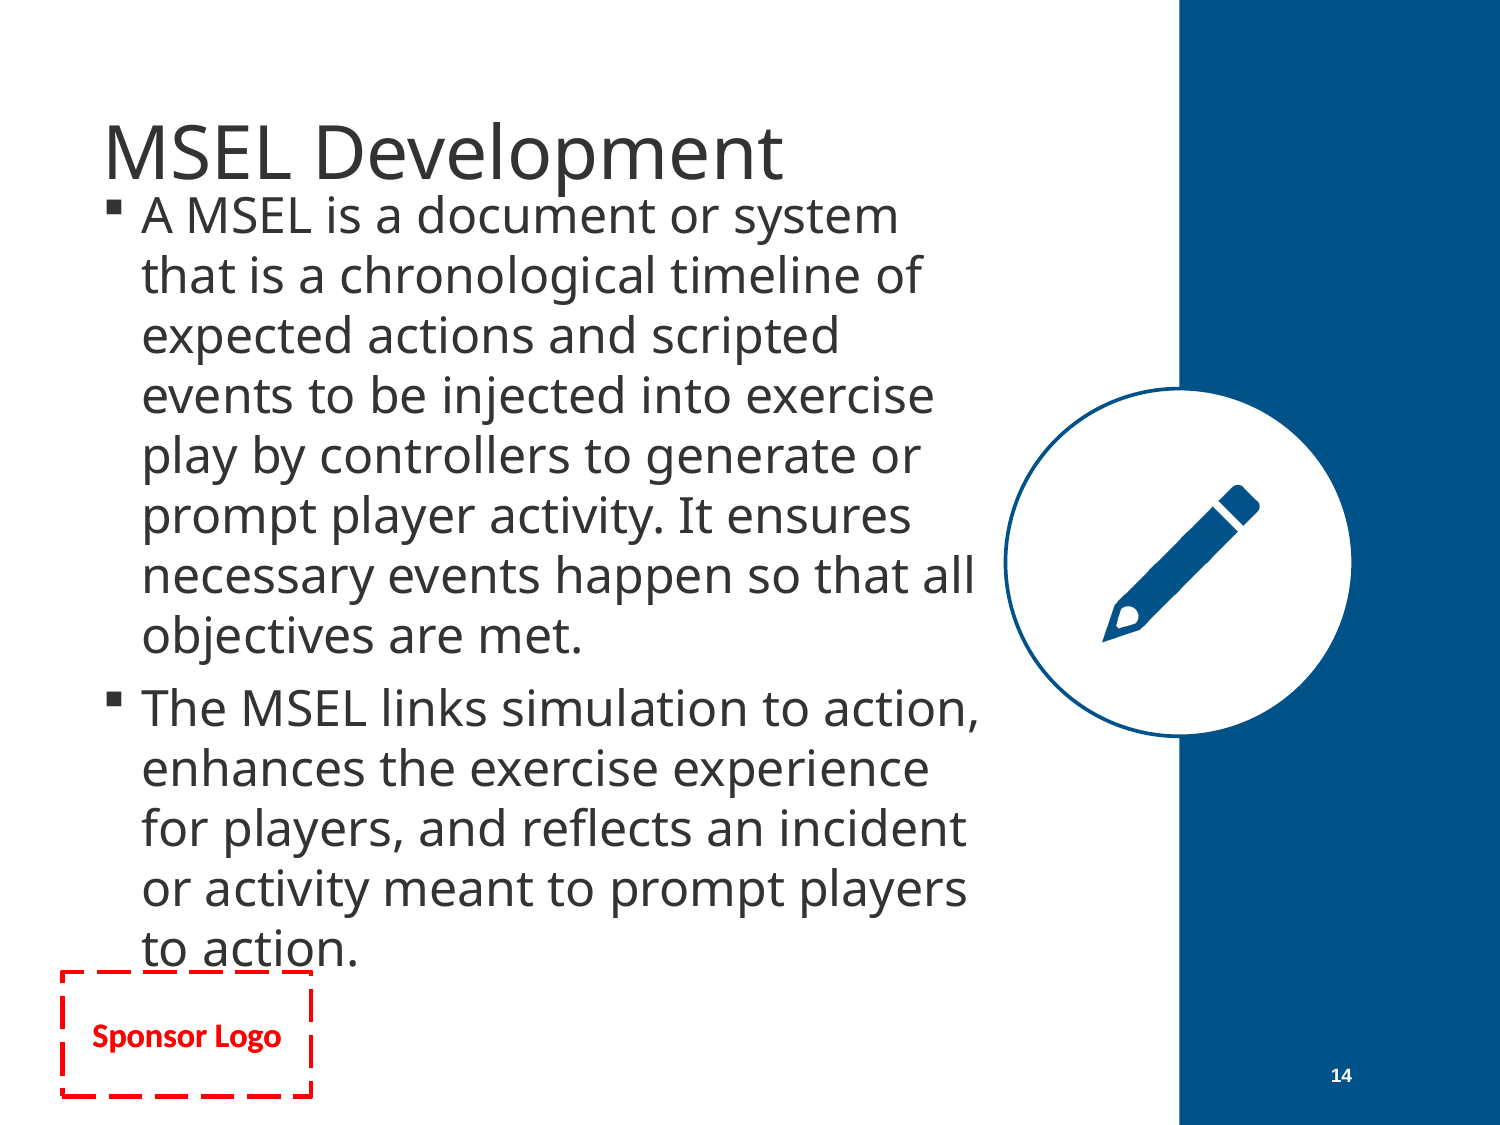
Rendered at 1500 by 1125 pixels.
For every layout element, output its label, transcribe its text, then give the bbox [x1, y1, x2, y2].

picture [1086, 469, 1275, 658]
text_box [1003, 386, 1356, 739]
list A MSEL is a document or system that is a chronological timeline of expected actions and scripted events to be injected into exercise play by controllers to generate or prompt player activity. It ensures necessary events happen so that all objectives are met. The MSEL links simulation to action, enhances the exercise experience for players, and reflects an incident or activity meant to prompt players to action. [87, 224, 1005, 936]
slide_number 14 [1242, 1052, 1368, 1098]
text_box [1177, 0, 1500, 1125]
title MSEL Development [87, 99, 1070, 200]
